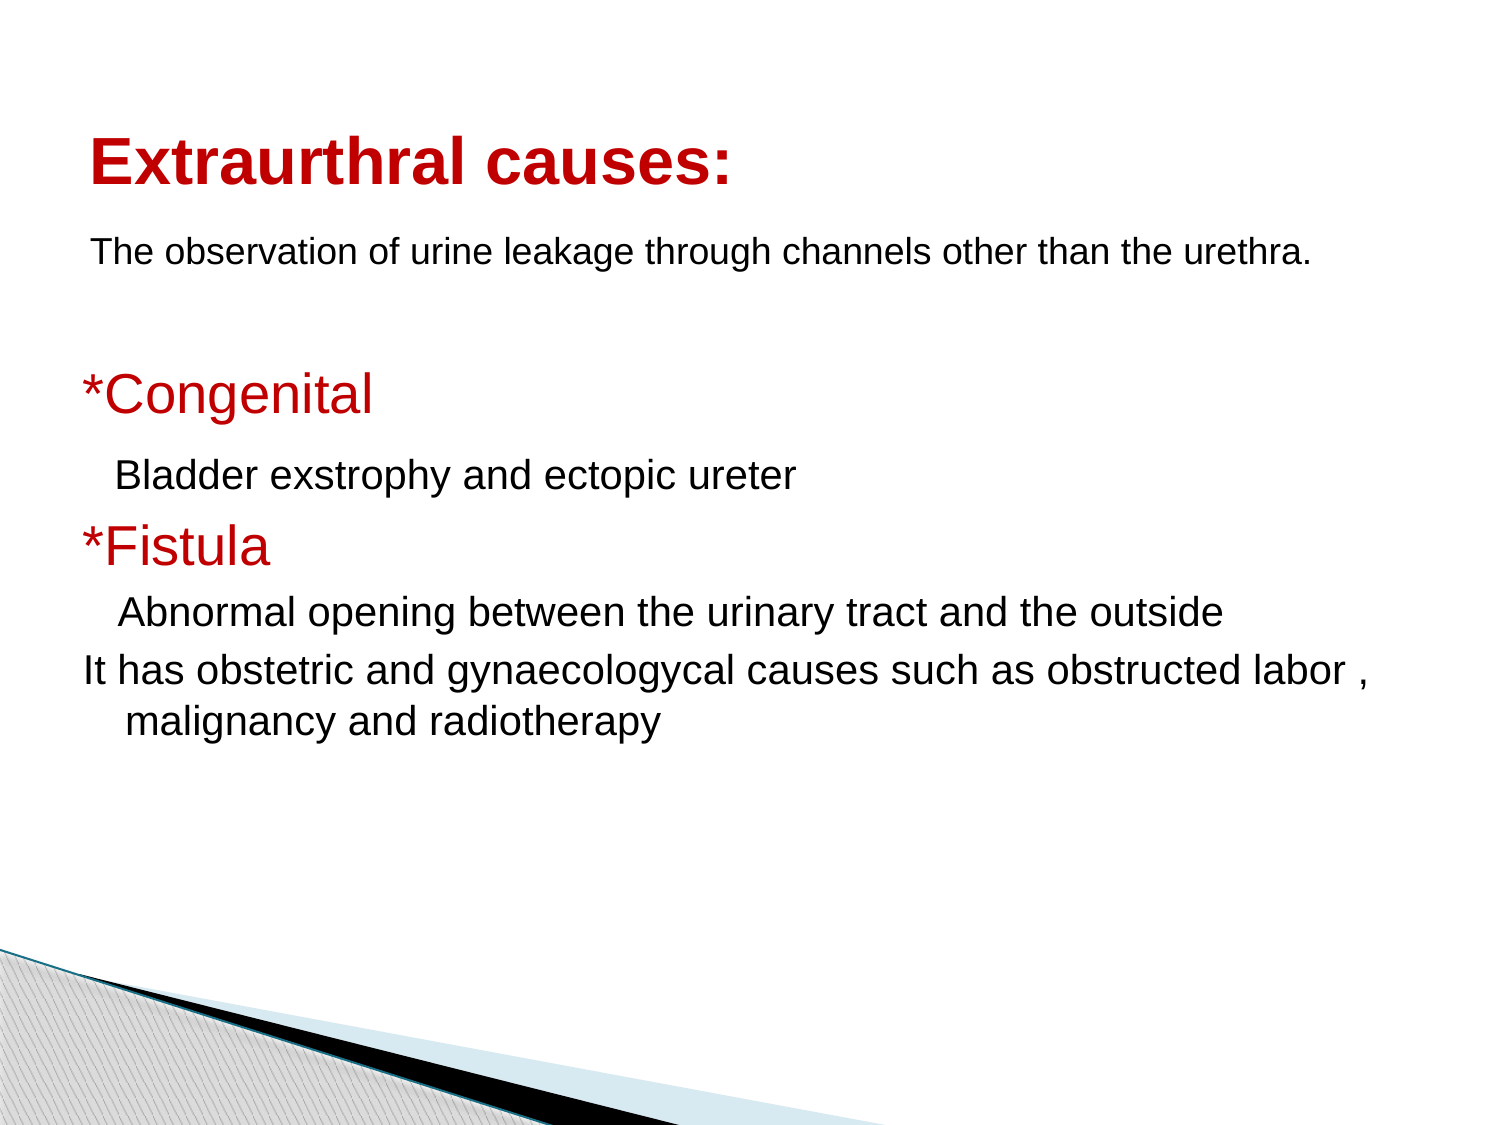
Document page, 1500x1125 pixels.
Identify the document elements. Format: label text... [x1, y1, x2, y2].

title Extraurthral causes: The observation of urine leakage through channels other than the urethra. [75, 45, 1425, 350]
list *Congenital Bladder exstrophy and ectopic ureter *Fistula Abnormal opening between the urinary tract and the outside It has obstetric and gynaecologycal causes such as obstructed labor , malignancy and radiotherapy [50, 350, 1400, 1093]
